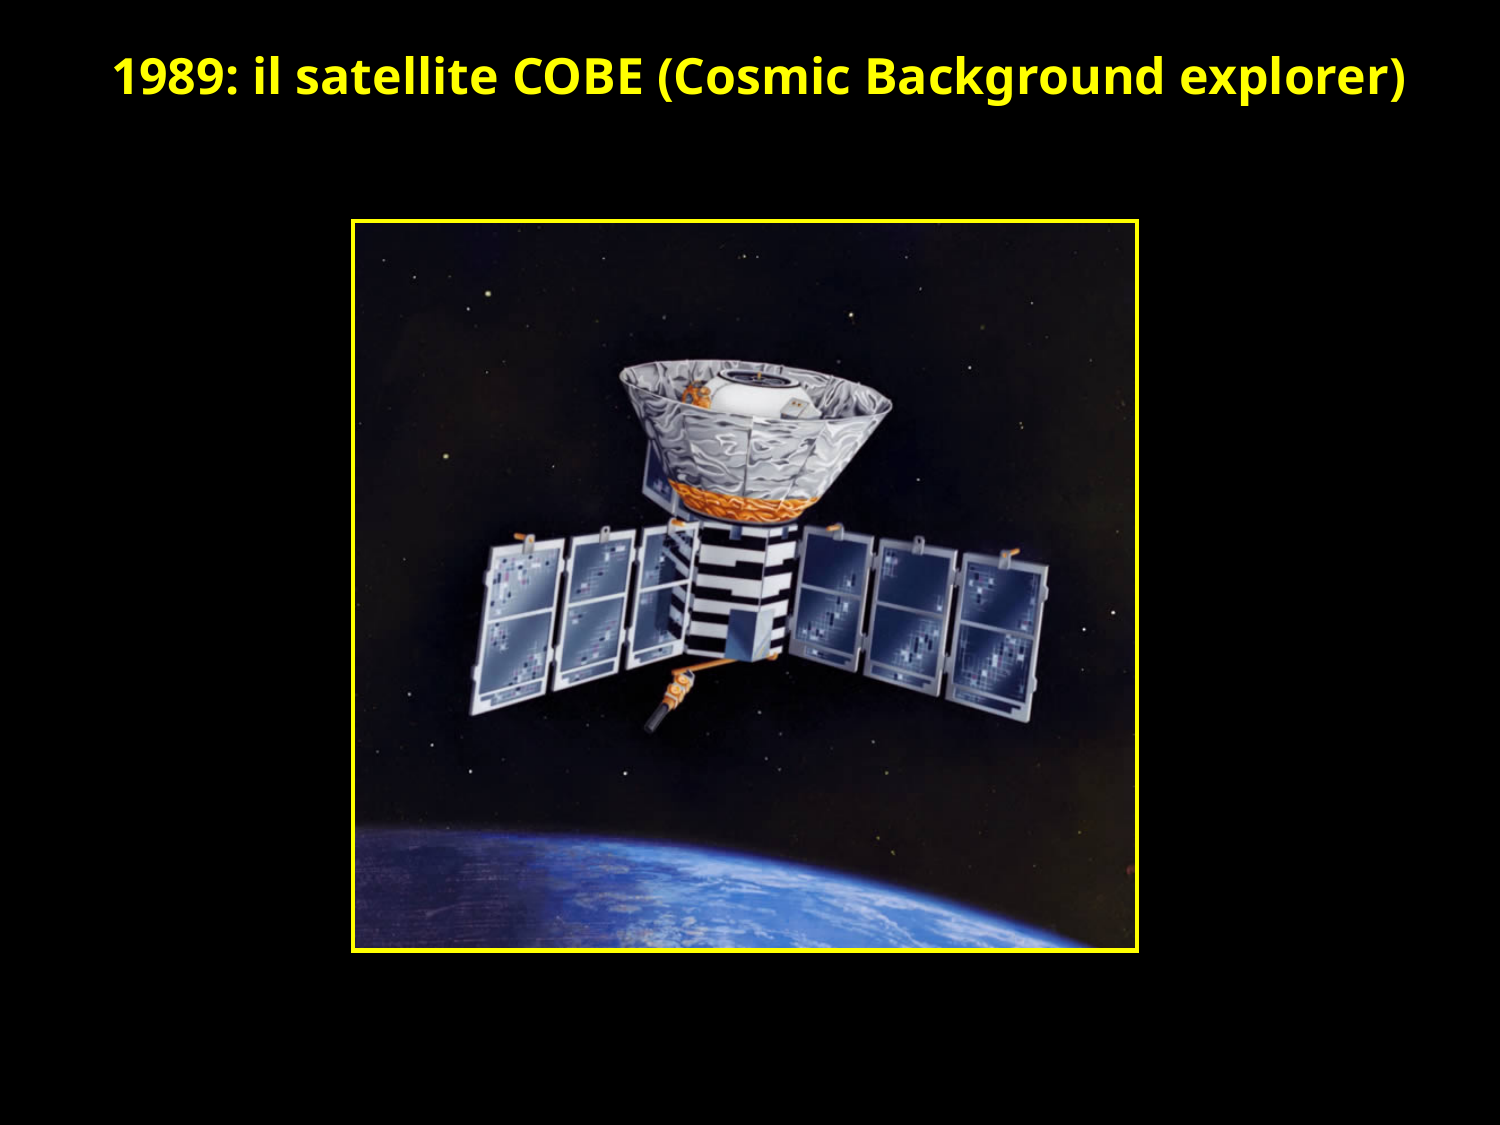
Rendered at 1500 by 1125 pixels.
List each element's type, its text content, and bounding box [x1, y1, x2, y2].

text_box 1989: il satellite COBE (Cosmic Background explorer) [96, 37, 1422, 173]
picture [355, 222, 1136, 949]
